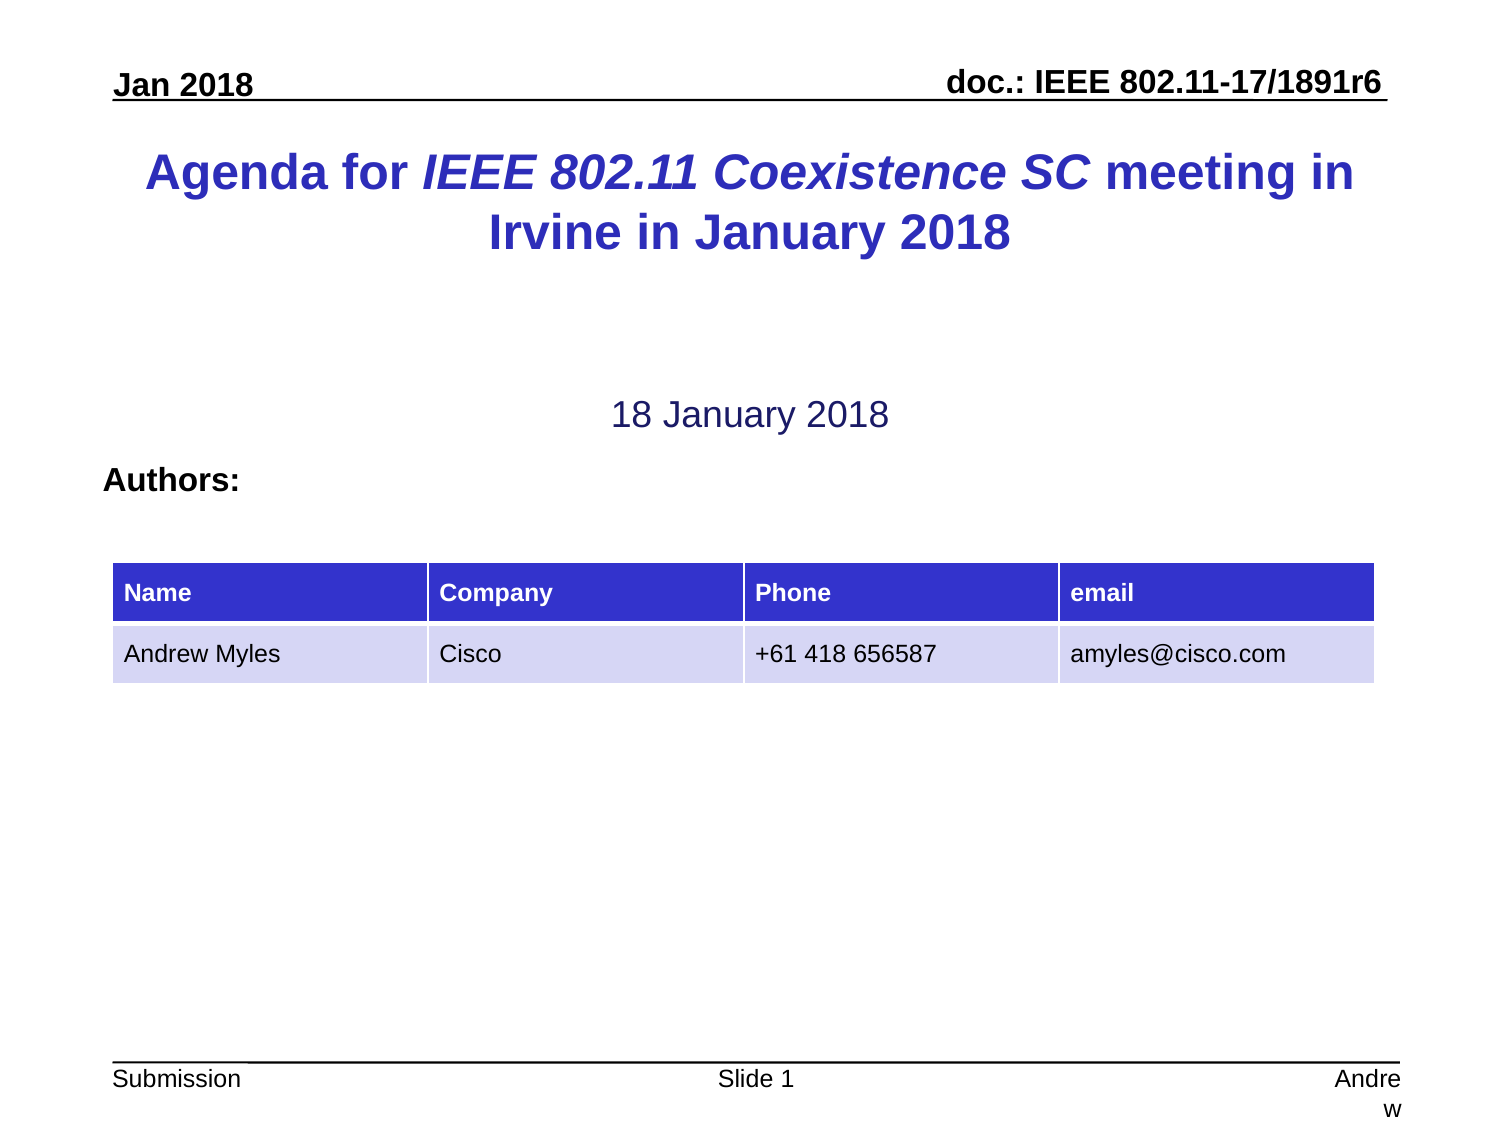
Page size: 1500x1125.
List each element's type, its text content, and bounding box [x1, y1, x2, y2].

footer Andrew Myles, Cisco [1320, 1061, 1402, 1093]
table_cell +61 418 656587 [745, 626, 1058, 683]
title Agenda for IEEE 802.11 Coexistence SC meeting in Irvine in January 2018 [112, 112, 1388, 288]
list 18 January 2018 [112, 382, 1388, 445]
table_cell Andrew Myles [113, 626, 427, 683]
text_box Authors: [87, 450, 325, 513]
table_cell amyles@cisco.com [1060, 626, 1374, 683]
table_header Name [113, 563, 427, 621]
table_header Company [429, 563, 743, 621]
slide_number Slide 1 [709, 1061, 803, 1093]
table_header email [1060, 563, 1374, 621]
table_cell Cisco [429, 626, 743, 683]
table_header Phone [745, 563, 1058, 621]
